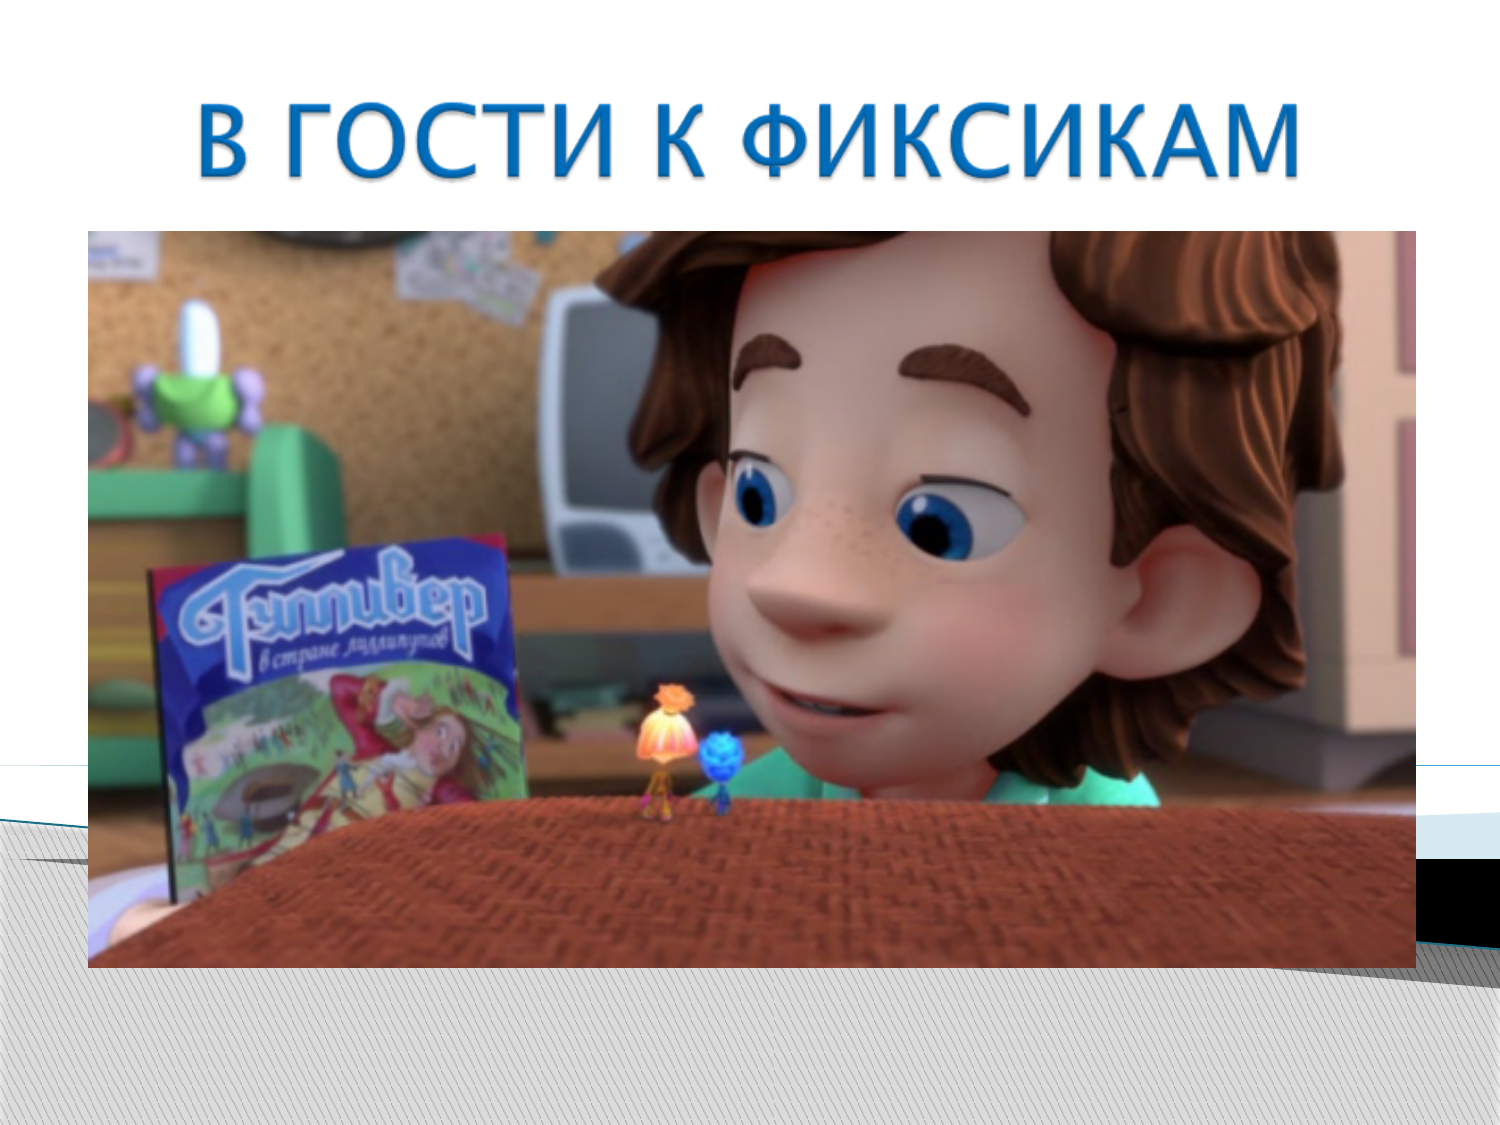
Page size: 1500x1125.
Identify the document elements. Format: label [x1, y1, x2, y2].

picture [0, 231, 1500, 989]
title [111, 57, 1390, 222]
